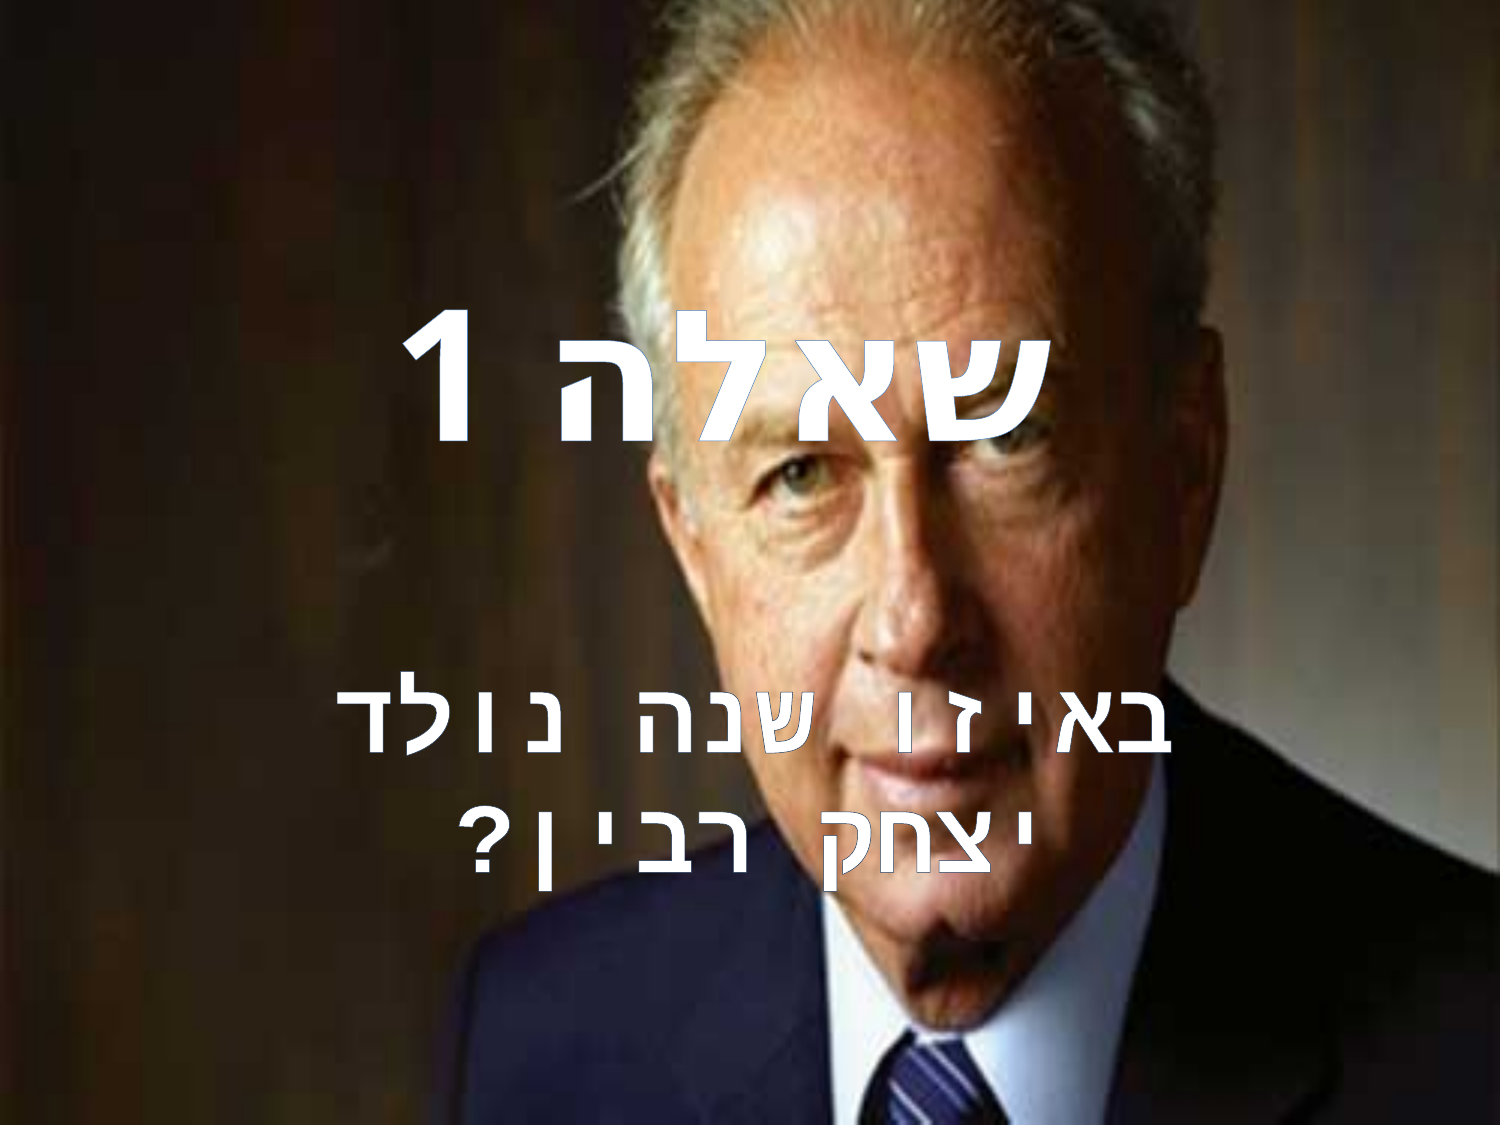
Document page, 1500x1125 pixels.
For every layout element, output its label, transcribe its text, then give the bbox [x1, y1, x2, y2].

picture [0, 0, 1500, 1125]
subtitle באיזו שנה נולד יצחק רבין? [230, 645, 1281, 933]
title שאלה 1 [147, 137, 1300, 598]
